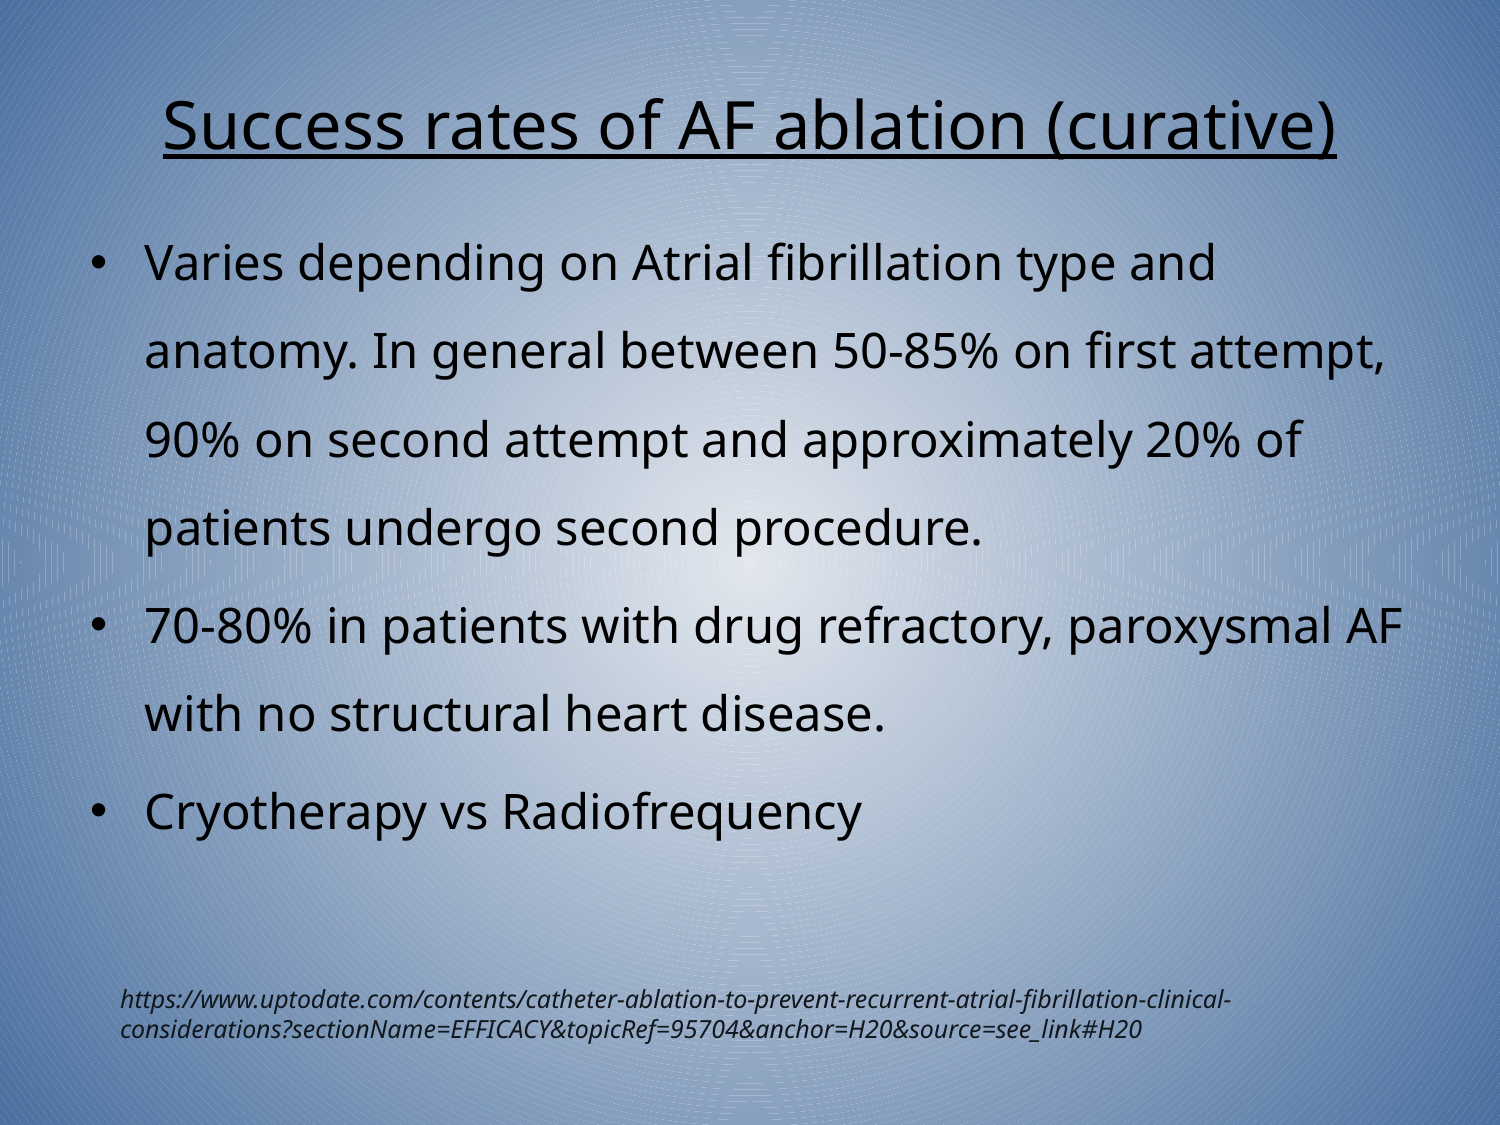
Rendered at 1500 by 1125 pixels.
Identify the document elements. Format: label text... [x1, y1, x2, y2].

footer https://www.uptodate.com/contents/catheter-ablation-to-prevent-recurrent-atrial-fibrillation-clinical-considerations?sectionName=EFFICACY&topicRef=95704&anchor=H20&source=see_link#H20 [104, 962, 1363, 1065]
title Success rates of AF ablation (curative) [75, 75, 1425, 192]
list Varies depending on Atrial fibrillation type and anatomy. In general between 50-85% on first attempt, 90% on second attempt and approximately 20% of patients undergo second procedure. 70-80% in patients with drug refractory, paroxysmal AF with no structural heart disease. Cryotherapy vs Radiofrequency [75, 192, 1425, 849]
